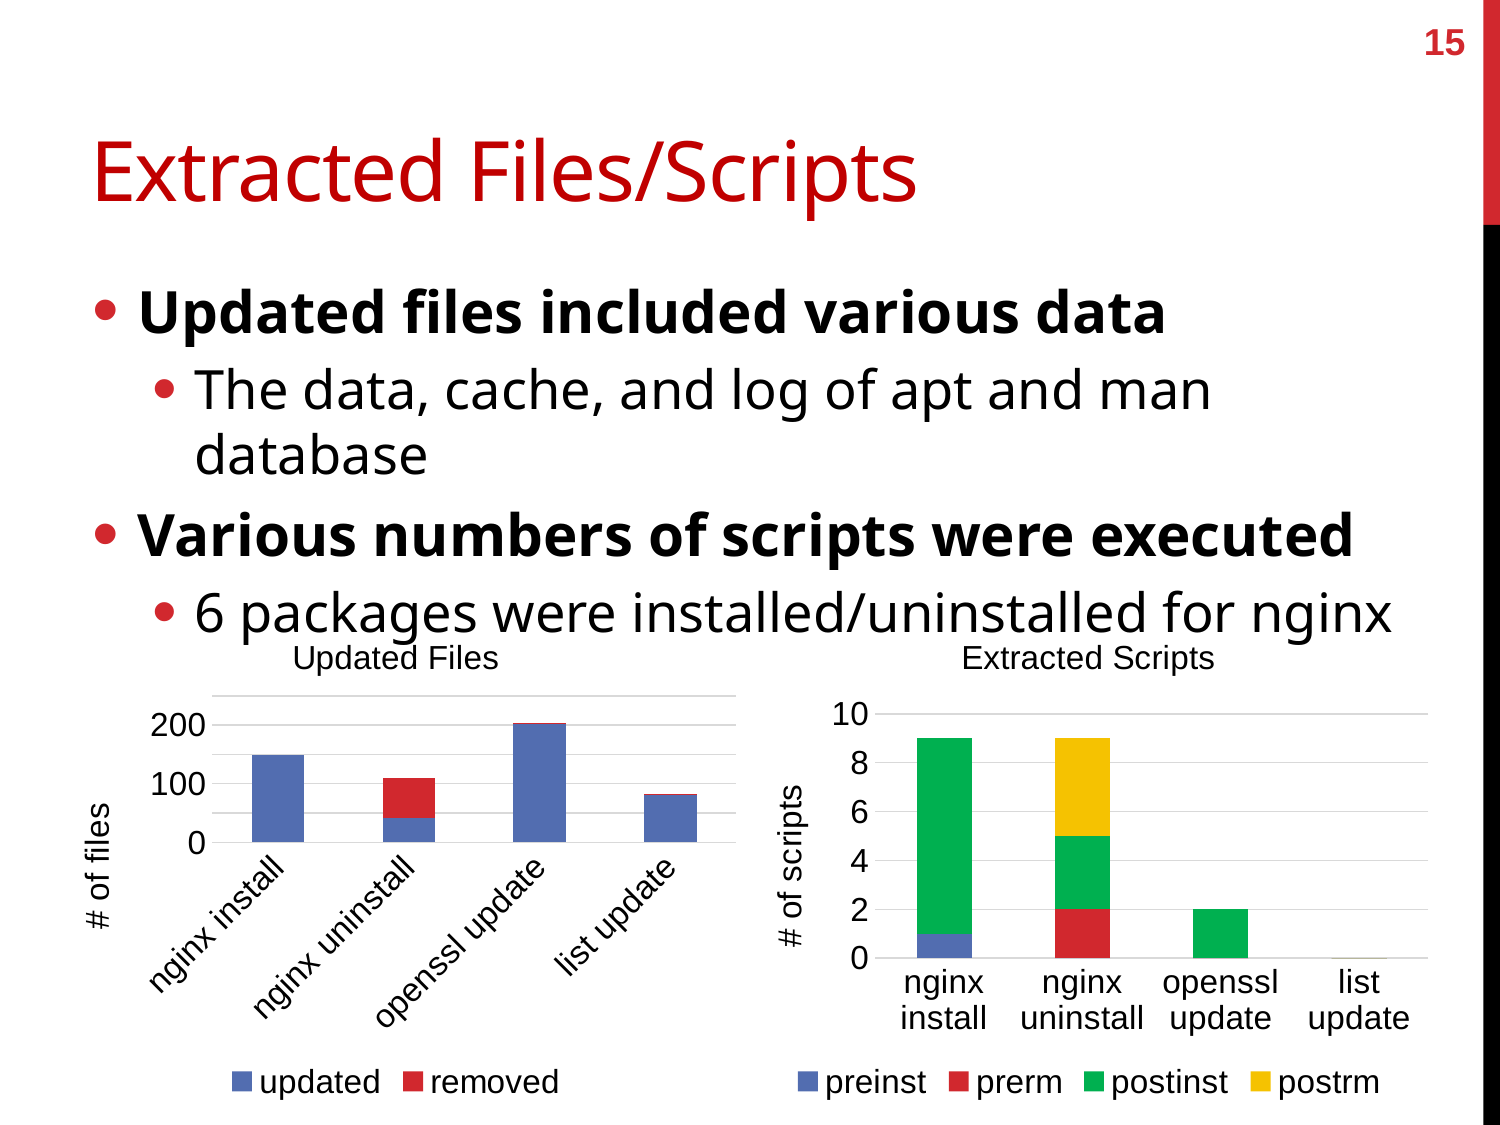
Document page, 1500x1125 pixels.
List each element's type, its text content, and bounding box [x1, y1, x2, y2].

title Extracted Files/Scripts [75, 25, 1428, 226]
chart [41, 611, 1443, 1107]
slide_number 15 [1367, 10, 1481, 71]
list Updated files included various data The data, cache, and log of apt and man database Various numbers of scripts were executed 6 packages were installed/uninstalled for nginx [75, 267, 1428, 606]
